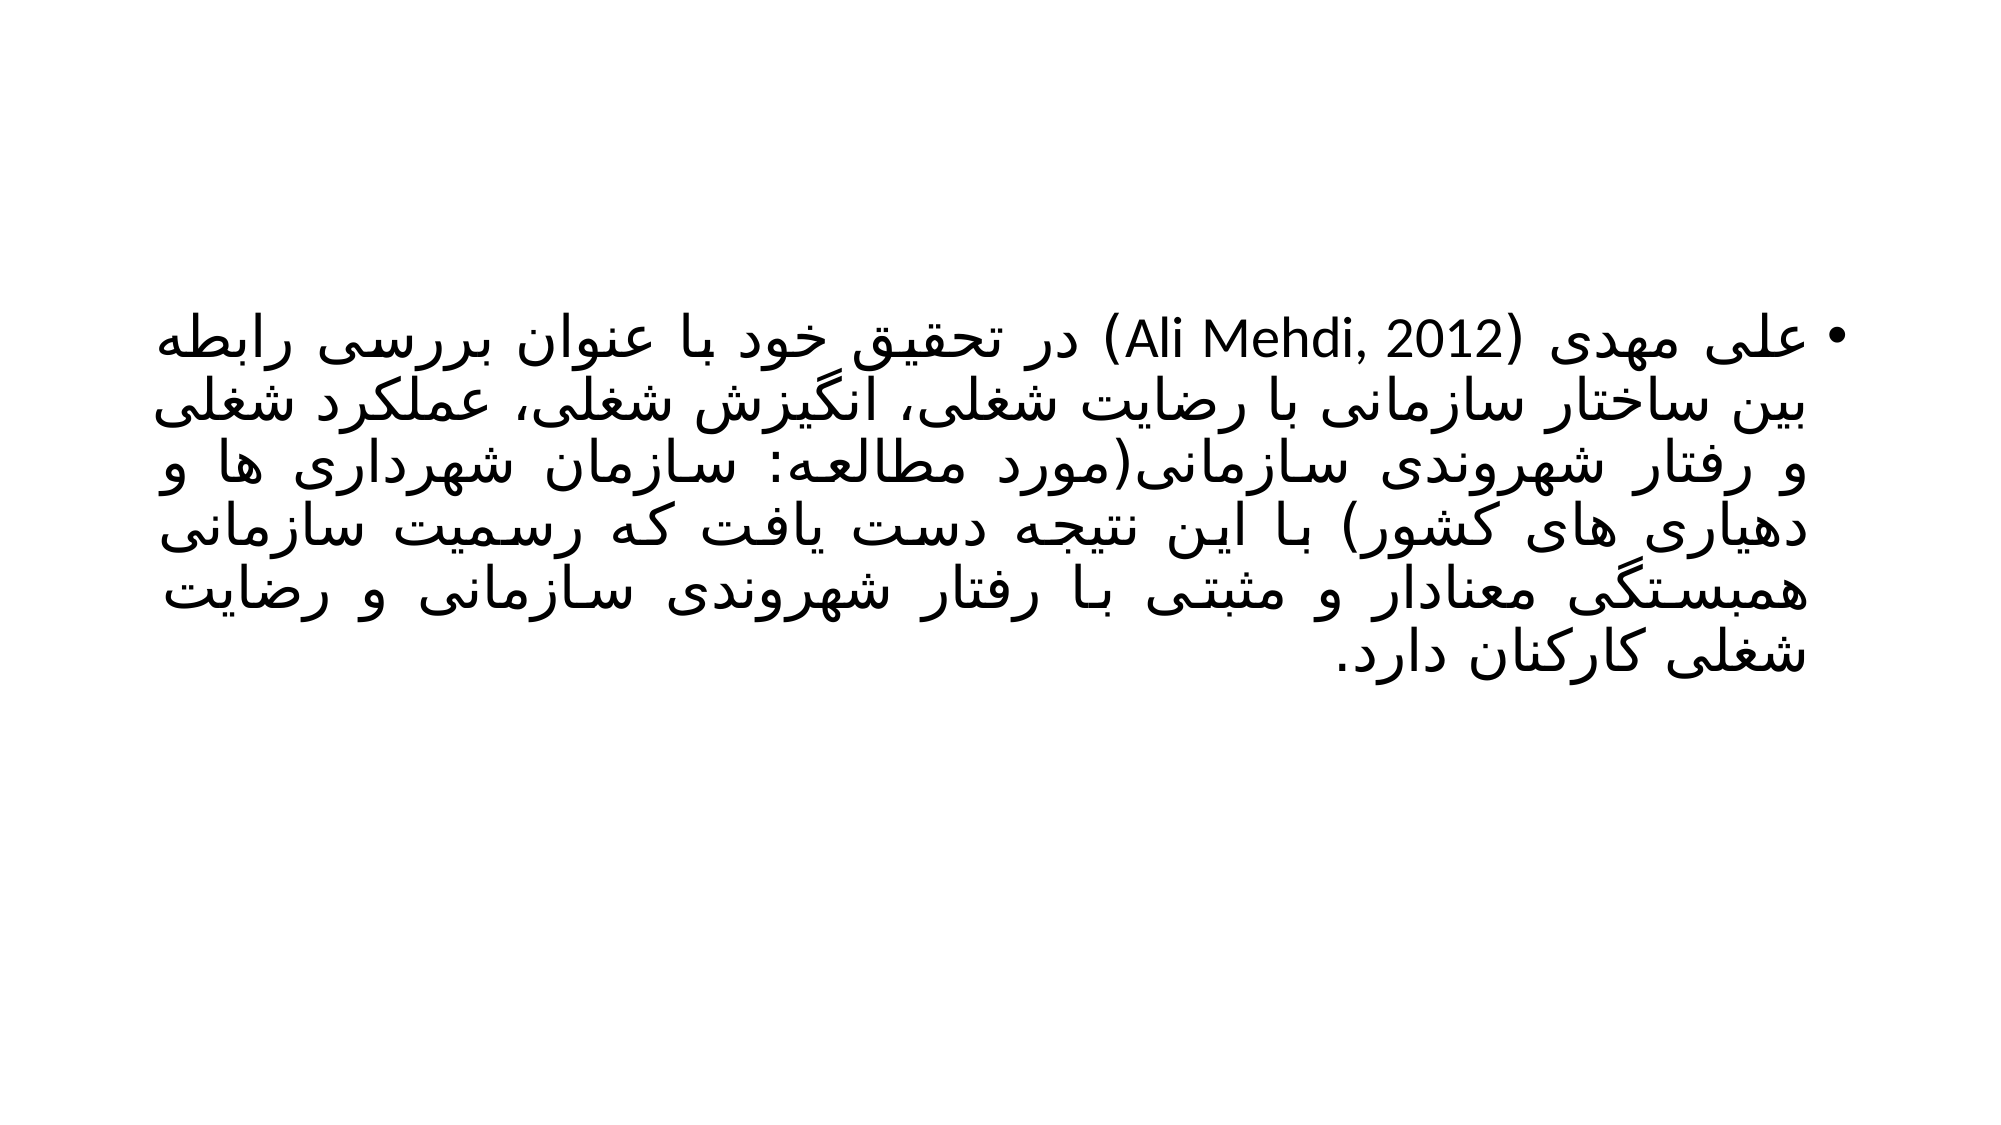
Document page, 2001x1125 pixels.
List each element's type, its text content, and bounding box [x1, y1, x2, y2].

list علی مهدی (Ali Mehdi, 2012) در تحقیق خود با عنوان بررسی رابطه بین ساختار سازمانی با رضایت شغلی، انگیزش شغلی، عملکرد شغلی و رفتار شهروندی سازمانی(مورد مطالعه: سازمان شهرداری ها و دهیاری های کشور) با این نتیجه دست یافت که رسمیت سازمانی همبستگی معنادار و مثبتی با رفتار شهروندی سازمانی و رضایت شغلی کارکنان دارد. [137, 299, 1863, 1014]
